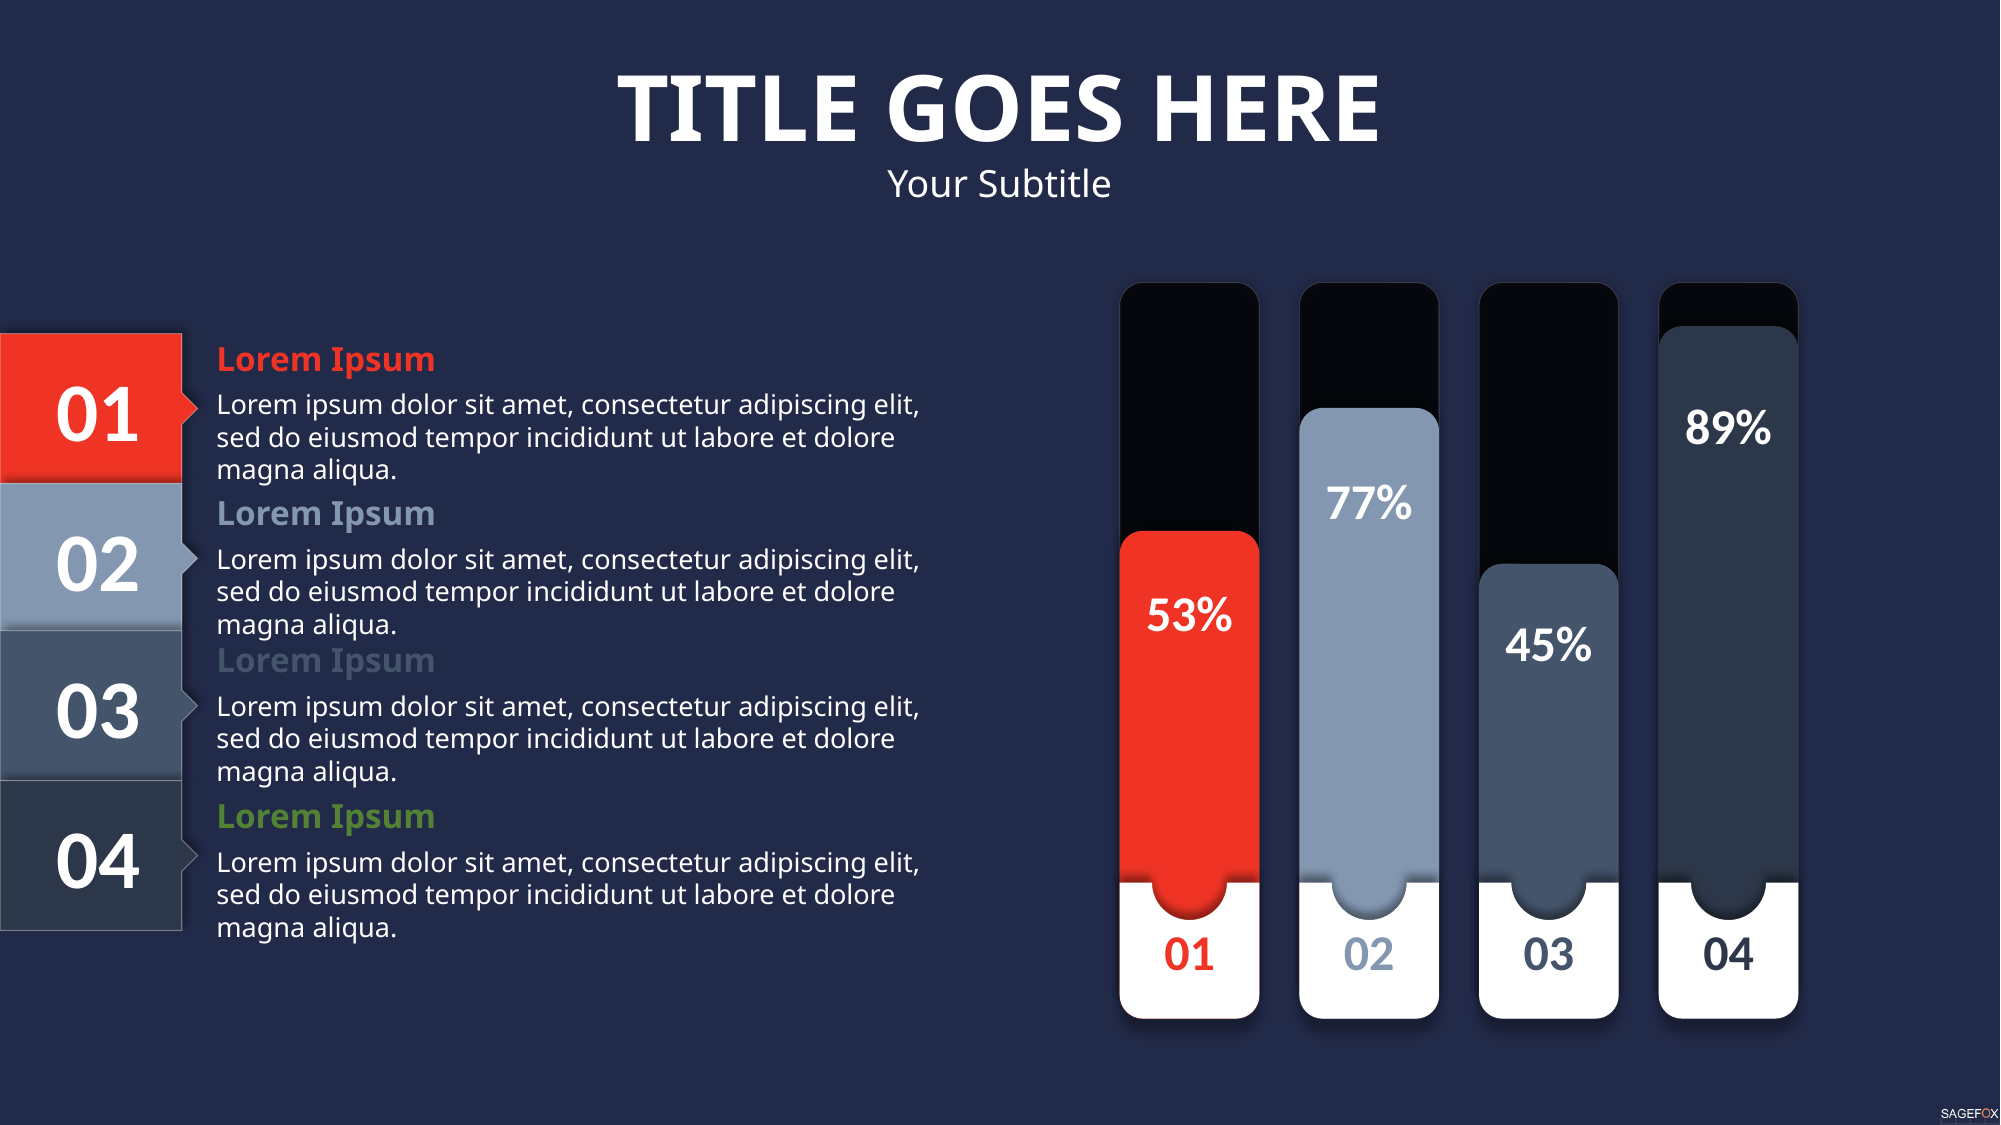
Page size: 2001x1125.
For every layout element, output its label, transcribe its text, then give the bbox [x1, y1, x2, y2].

text_box Lorem Ipsum Lorem ipsum dolor sit amet, consectetur adipiscing elit, sed do eiusmod tempor incididunt ut labore et dolore magna aliqua. [216, 639, 968, 787]
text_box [1299, 407, 1439, 1019]
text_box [1479, 563, 1619, 1019]
text_box 02 [0, 482, 200, 622]
text_box [1118, 281, 1261, 535]
text_box Lorem Ipsum Lorem ipsum dolor sit amet, consectetur adipiscing elit, sed do eiusmod tempor incididunt ut labore et dolore magna aliqua. [216, 337, 968, 486]
picture [1939, 1108, 2000, 1125]
text_box [1657, 281, 1800, 330]
text_box 01 [0, 332, 200, 475]
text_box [1658, 326, 1799, 1019]
text_box 04 [0, 779, 200, 932]
text_box TITLE GOES HERE Your Subtitle [548, 42, 1452, 212]
text_box Lorem Ipsum Lorem ipsum dolor sit amet, consectetur adipiscing elit, sed do eiusmod tempor incididunt ut labore et dolore magna aliqua. [216, 795, 968, 943]
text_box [1119, 530, 1260, 1019]
text_box Lorem Ipsum Lorem ipsum dolor sit amet, consectetur adipiscing elit, sed do eiusmod tempor incididunt ut labore et dolore magna aliqua. [216, 492, 968, 639]
text_box [1298, 281, 1441, 412]
text_box [1478, 281, 1620, 566]
text_box 03 [0, 629, 200, 772]
